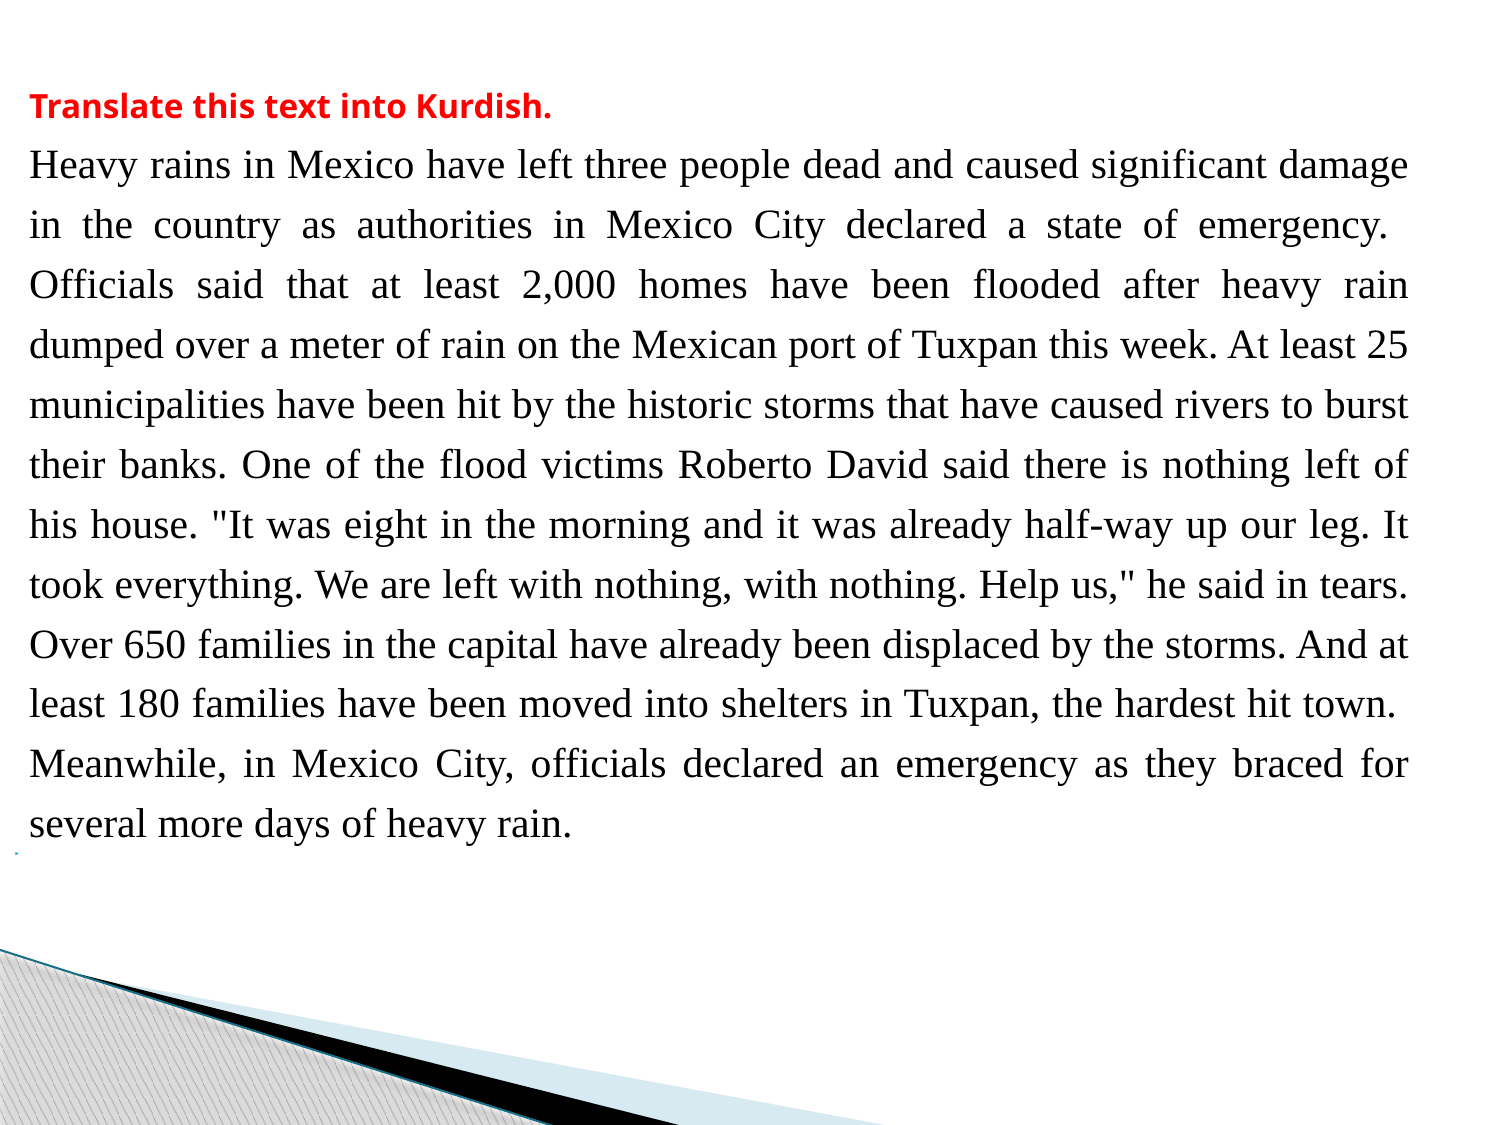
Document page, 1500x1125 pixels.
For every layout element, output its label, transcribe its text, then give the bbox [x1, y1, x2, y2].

list Translate this text into Kurdish. Heavy rains in Mexico have left three people dead and caused significant damage in the country as authorities in Mexico City declared a state of emergency. Officials said that at least 2,000 homes have been flooded after heavy rain dumped over a meter of rain on the Mexican port of Tuxpan this week. At least 25 municipalities have been hit by the historic storms that have caused rivers to burst their banks. One of the flood victims Roberto David said there is nothing left of his house. "It was eight in the morning and it was already half-way up our leg. It took everything. We are left with nothing, with nothing. Help us," he said in tears. Over 650 families in the capital have already been displaced by the storms. And at least 180 families have been moved into shelters in Tuxpan, the hardest hit town. Meanwhile, in Mexico City, officials declared an emergency as they braced for several more days of heavy rain. [0, 50, 1425, 938]
